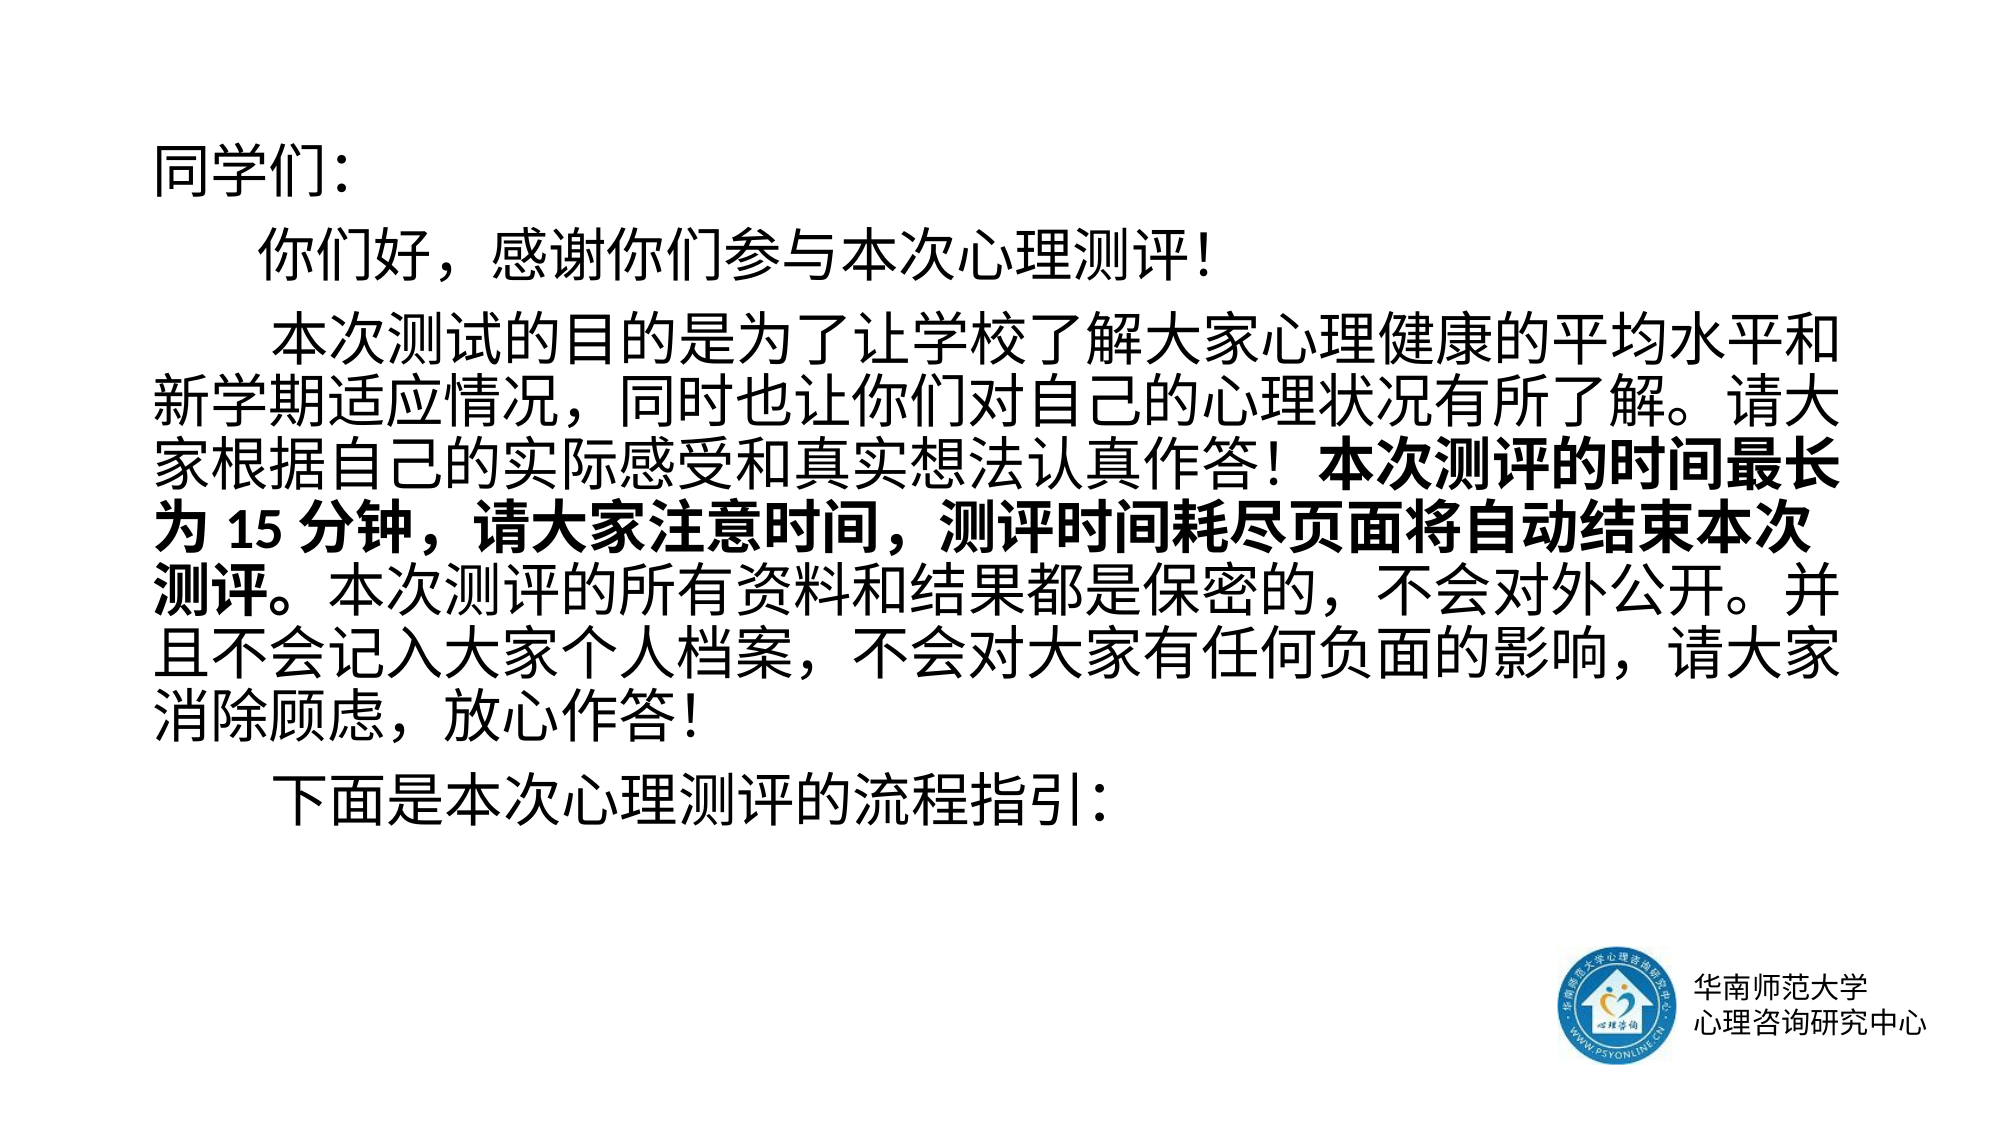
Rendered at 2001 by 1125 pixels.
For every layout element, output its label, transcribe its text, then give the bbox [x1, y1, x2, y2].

list 同学们： 你们好，感谢你们参与本次心理测评！ 本次测试的目的是为了让学校了解大家心理健康的平均水平和新学期适应情况，同时也让你们对自己的心理状况有所了解。请大家根据自己的实际感受和真实想法认真作答！本次测评的时间最长为15分钟，请大家注意时间，测评时间耗尽页面将自动结束本次测评。本次测评的所有资料和结果都是保密的，不会对外公开。并且不会记入大家个人档案，不会对大家有任何负面的影响，请大家消除顾虑，放心作答！ 下面是本次心理测评的流程指引： [137, 134, 1863, 1014]
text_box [1553, 942, 1943, 1067]
